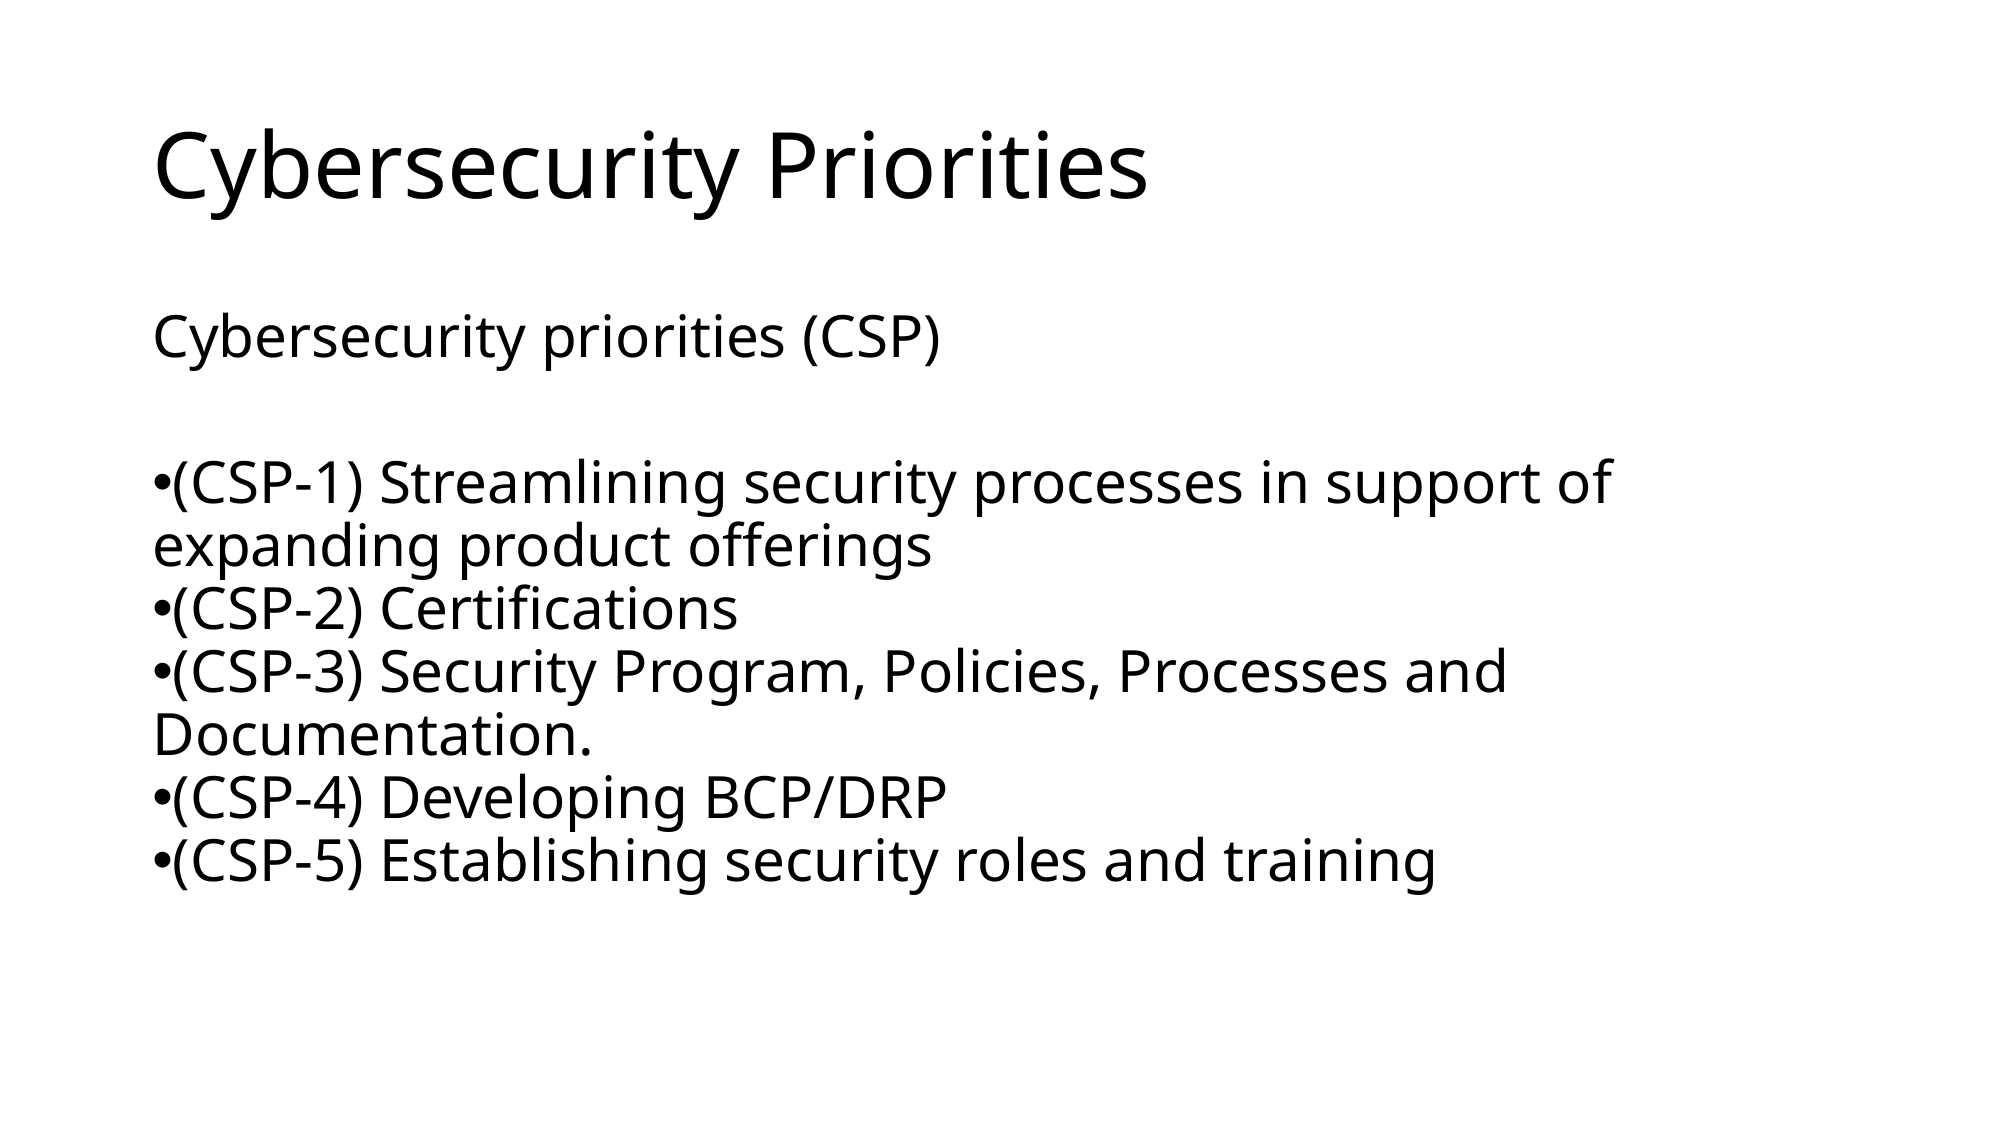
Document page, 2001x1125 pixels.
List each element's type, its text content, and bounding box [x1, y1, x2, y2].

title Cybersecurity Priorities [137, 59, 1863, 278]
list Cybersecurity priorities (CSP) (CSP-1) Streamlining security processes in support of expanding product offerings (CSP-2) Certifications (CSP-3) Security Program, Policies, Processes and Documentation. (CSP-4) Developing BCP/DRP (CSP-5) Establishing security roles and training [137, 299, 1863, 1014]
